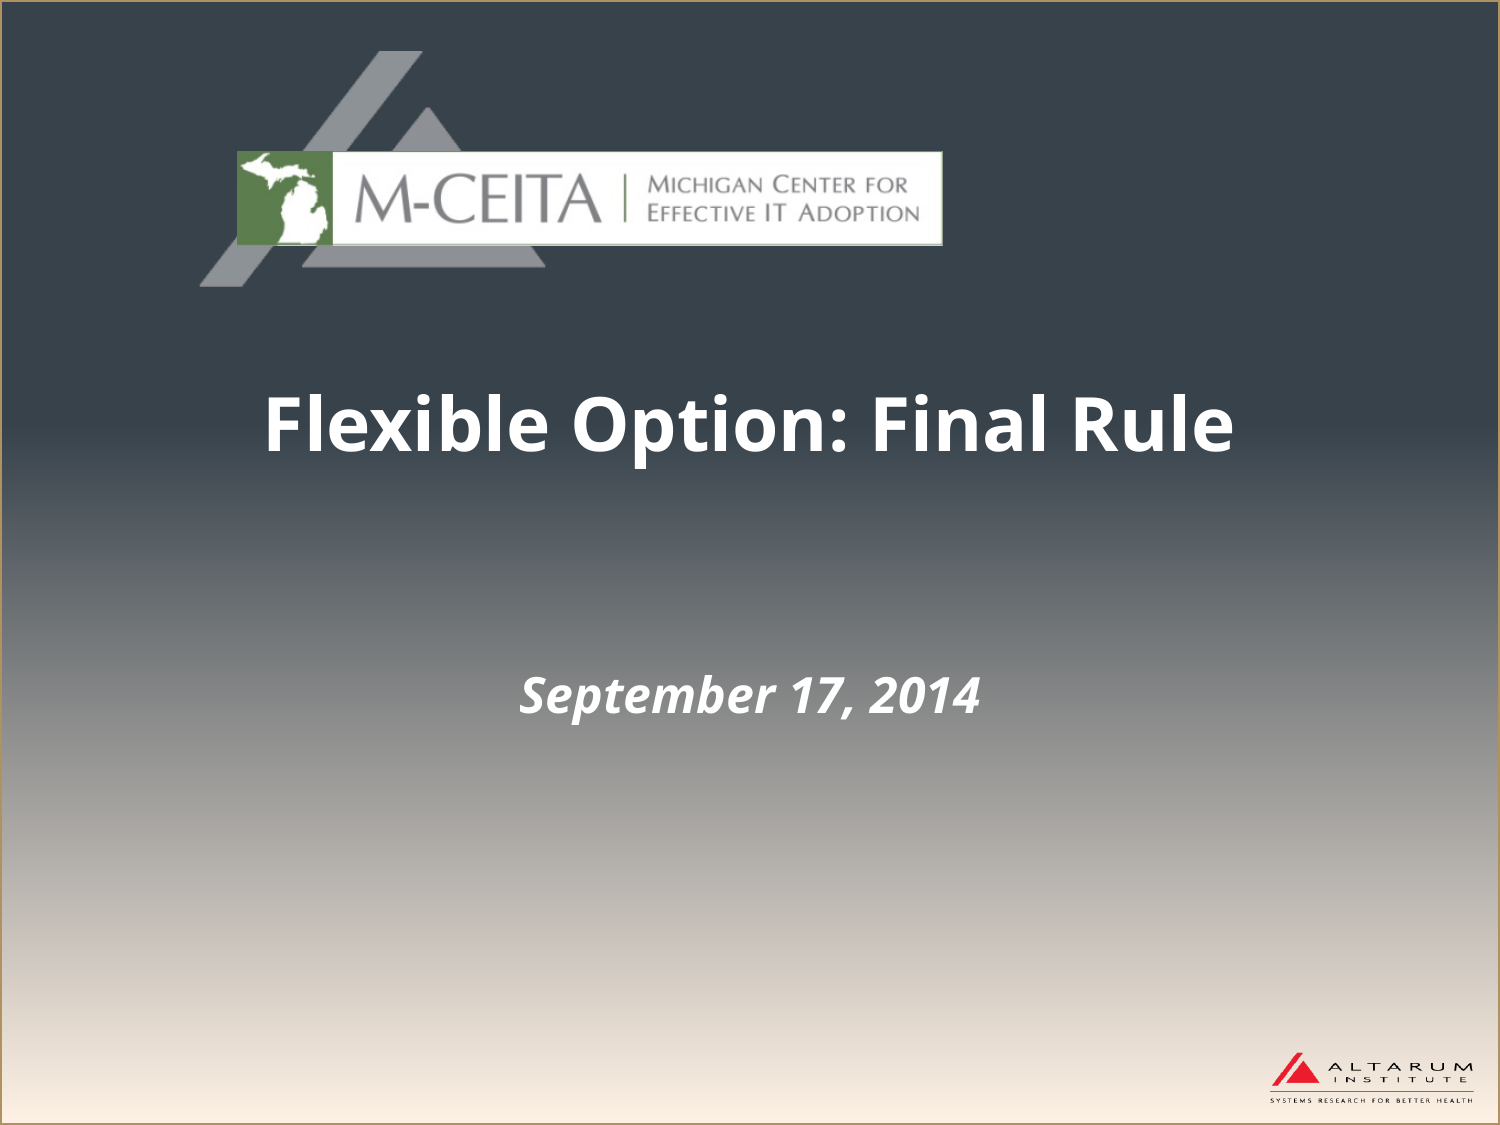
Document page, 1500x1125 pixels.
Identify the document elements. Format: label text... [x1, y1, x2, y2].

picture [187, 51, 943, 320]
title Flexible Option: Final Rule September 17, 2014 [0, 379, 1500, 1053]
text_box [0, 1053, 1500, 1125]
text_box [0, 0, 1500, 379]
picture [1269, 1052, 1474, 1103]
